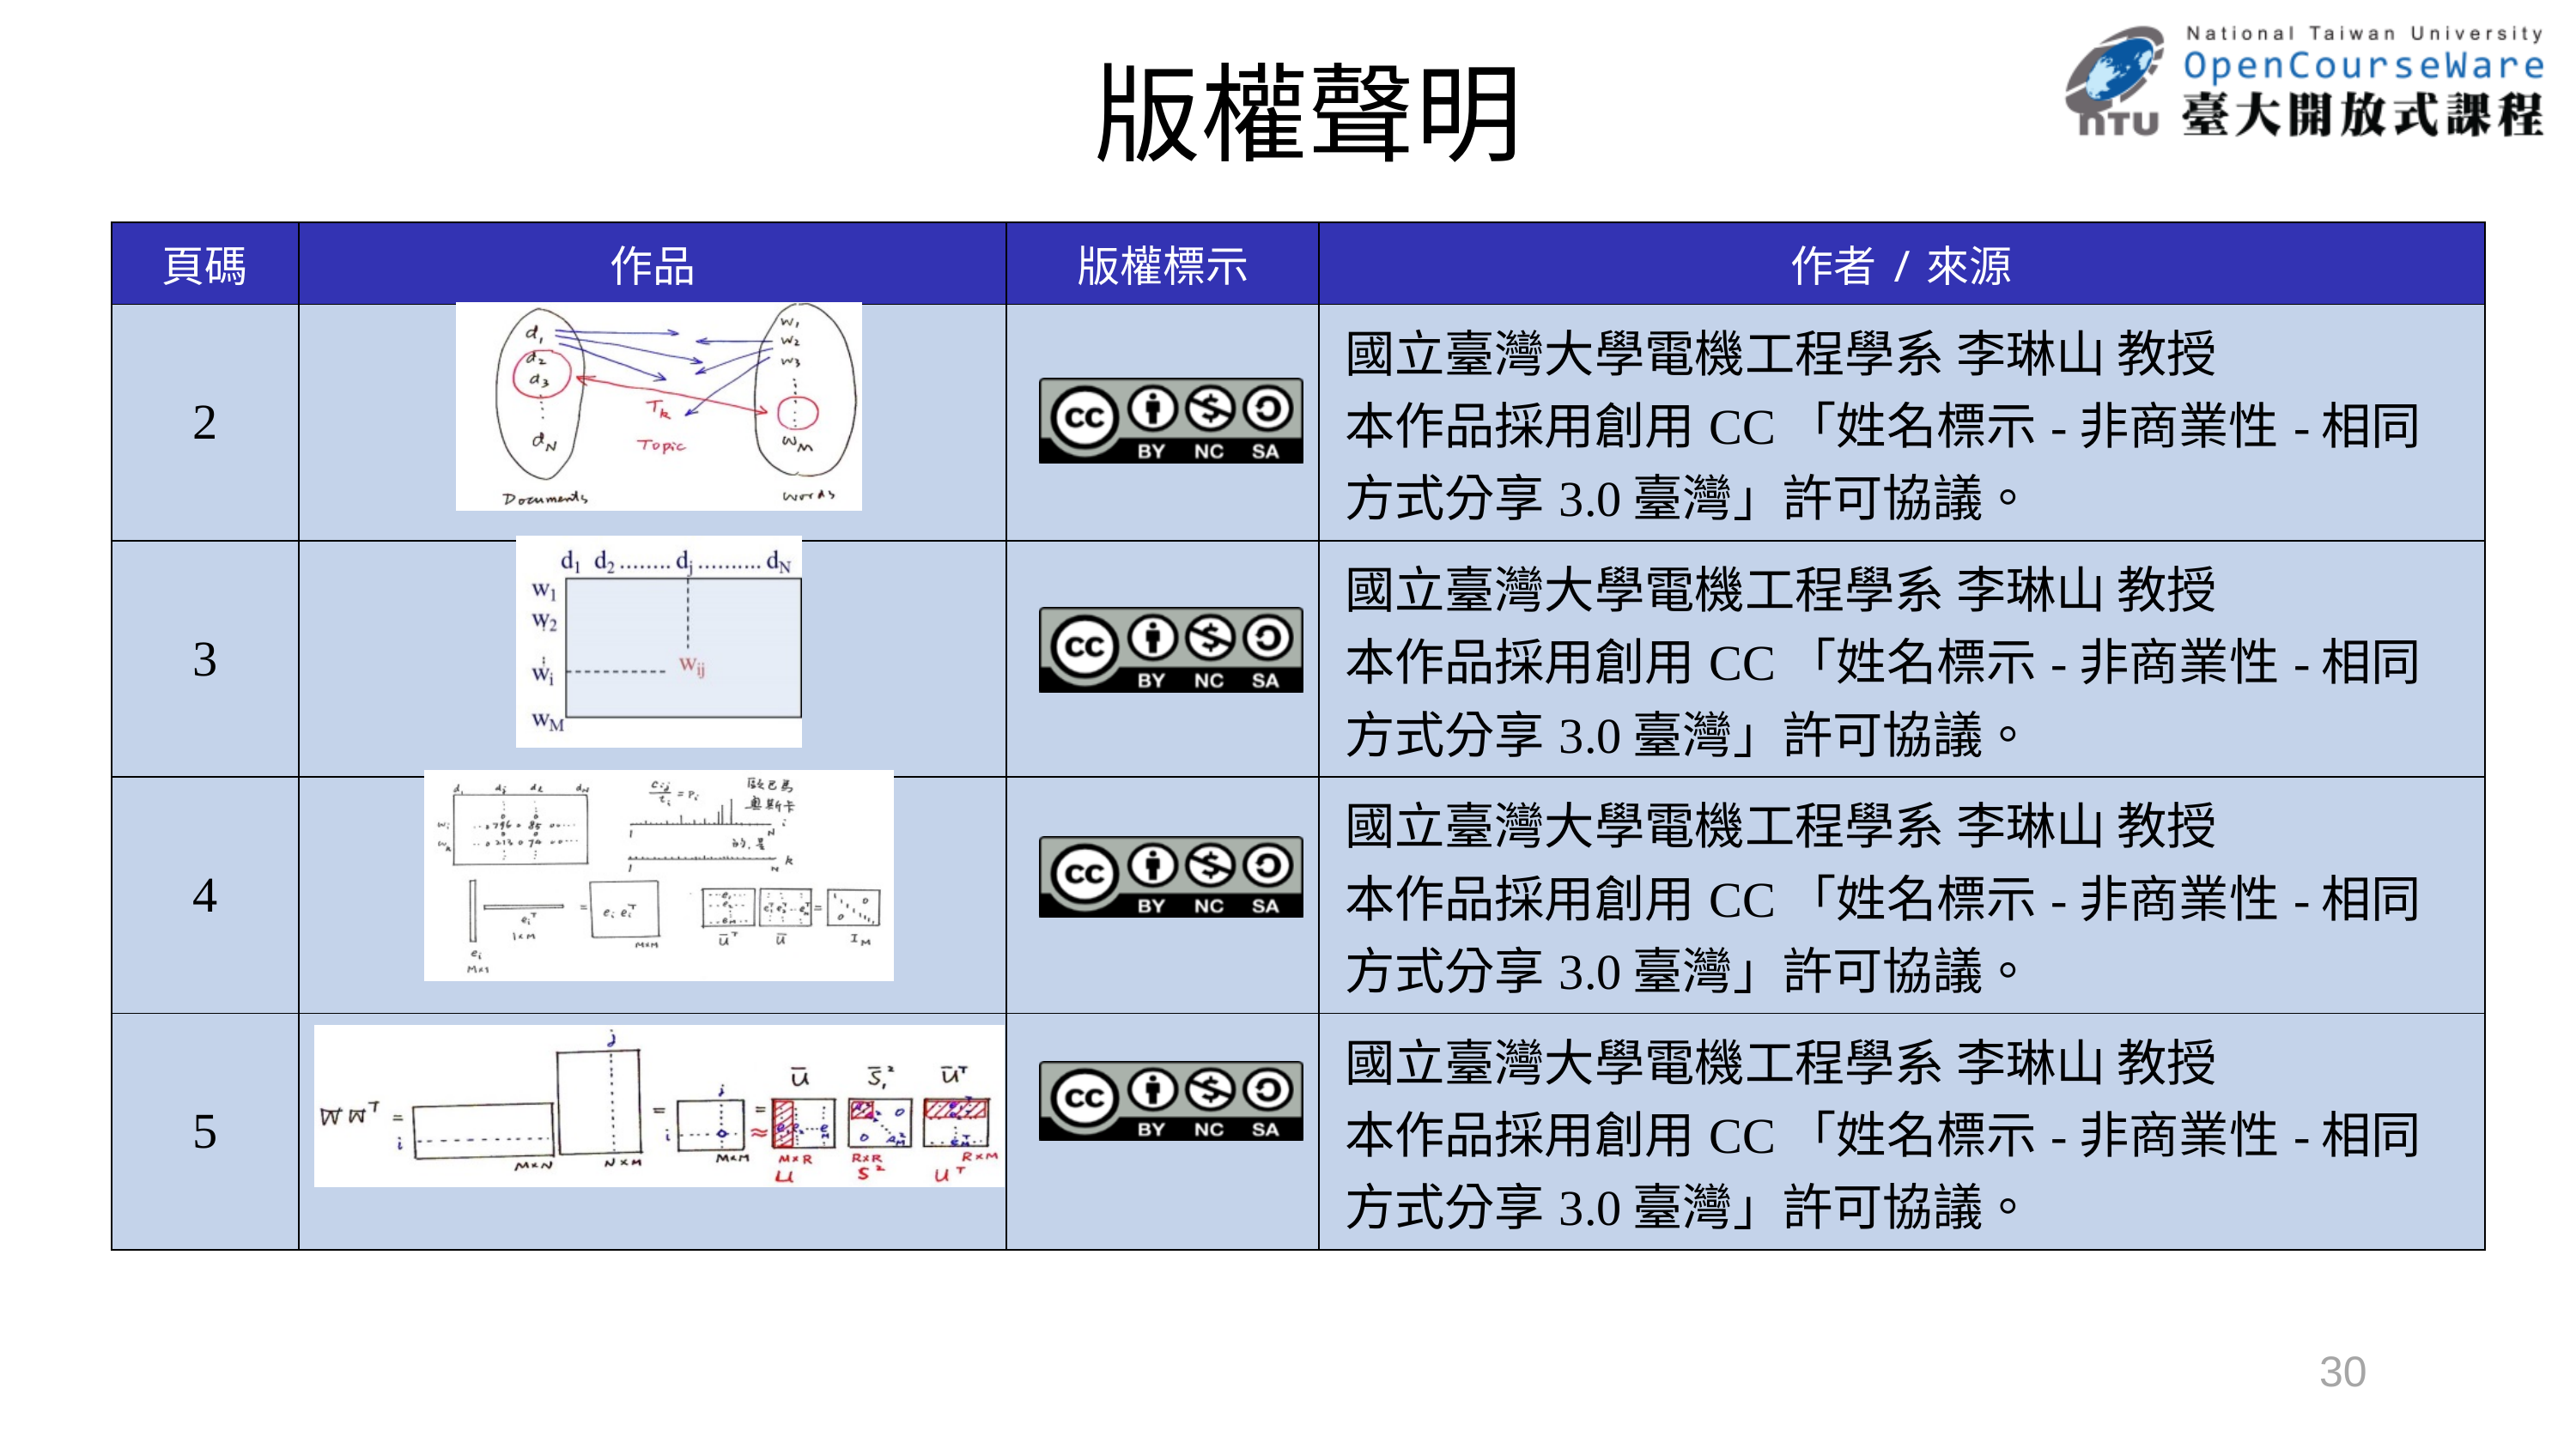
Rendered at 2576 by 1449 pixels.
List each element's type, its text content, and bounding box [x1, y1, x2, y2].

picture [456, 302, 863, 512]
text_box 30 [2306, 1337, 2435, 1415]
table_cell [300, 778, 1005, 1013]
table_cell [300, 1014, 1005, 1249]
table_header 頁碼 [112, 223, 298, 304]
picture [313, 1025, 1005, 1187]
table_cell 國立臺灣大學電機工程學系 李琳山 教授 本作品採用創用CC「姓名標示-非商業性-相同方式分享3.0臺灣」許可協議。 [1320, 542, 2484, 776]
table_cell [1007, 305, 1318, 540]
table_cell 2 [112, 305, 298, 540]
table_cell 5 [112, 1014, 298, 1249]
picture [1039, 836, 1303, 918]
picture [1039, 607, 1303, 693]
table_cell [1007, 778, 1318, 1013]
table_cell [300, 542, 1005, 776]
table_cell [1007, 542, 1318, 776]
text_box 版權聲明 [740, 39, 1876, 182]
picture [424, 770, 894, 982]
table_header 作者/來源 [1320, 223, 2484, 304]
table_header 作品 [300, 223, 1005, 304]
table_header 版權標示 [1007, 223, 1318, 304]
table_cell [300, 305, 1005, 540]
table_cell 國立臺灣大學電機工程學系 李琳山 教授 本作品採用創用CC「姓名標示-非商業性-相同方式分享3.0臺灣」許可協議。 [1320, 305, 2484, 540]
picture [2037, 6, 2576, 157]
table_cell 國立臺灣大學電機工程學系 李琳山 教授 本作品採用創用CC「姓名標示-非商業性-相同方式分享3.0臺灣」許可協議。 [1320, 1014, 2484, 1249]
picture [516, 536, 803, 748]
table_cell 國立臺灣大學電機工程學系 李琳山 教授 本作品採用創用CC「姓名標示-非商業性-相同方式分享3.0臺灣」許可協議。 [1320, 778, 2484, 1013]
picture [1039, 378, 1303, 464]
table_cell 4 [112, 778, 298, 1013]
picture [1039, 1060, 1303, 1141]
table_cell 3 [112, 542, 298, 776]
table_cell [1007, 1014, 1318, 1249]
